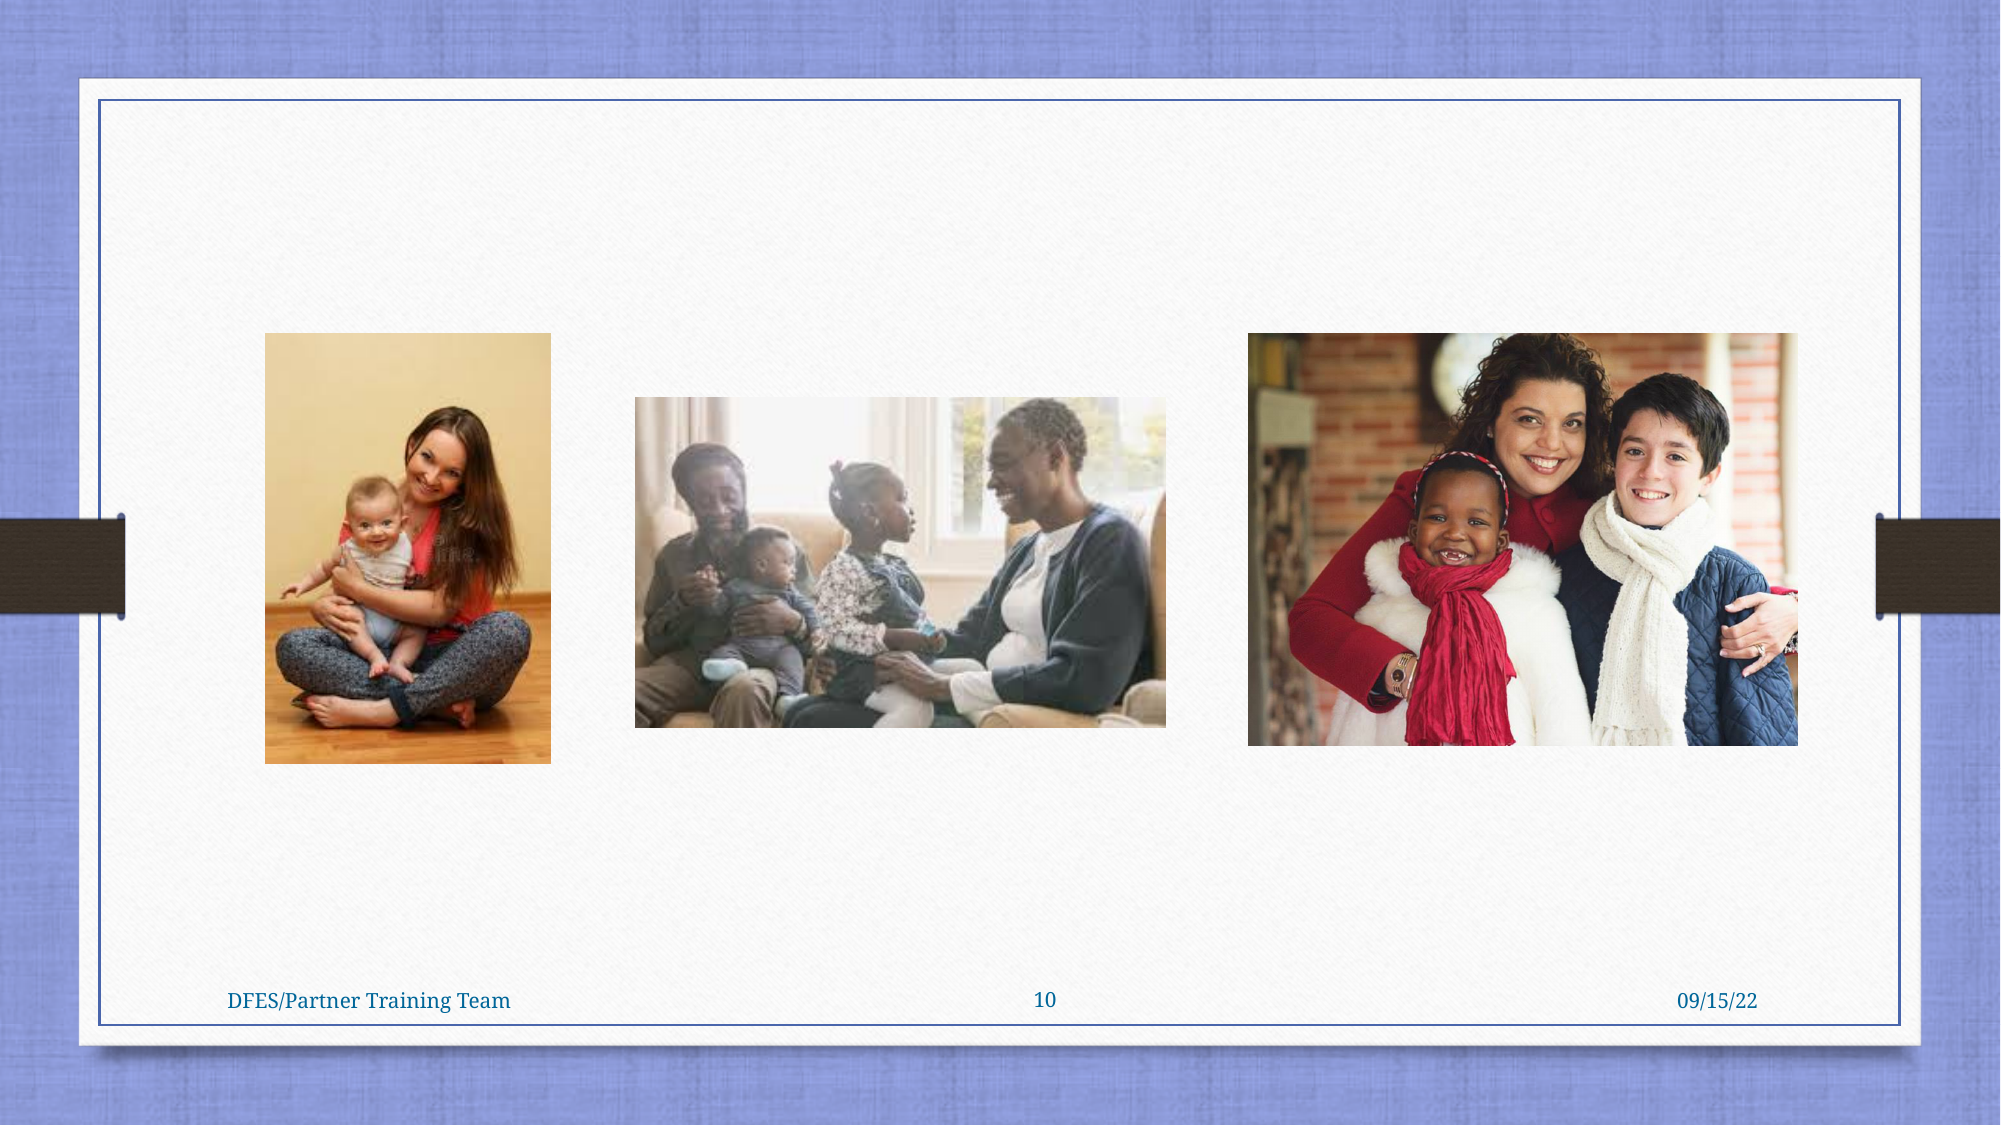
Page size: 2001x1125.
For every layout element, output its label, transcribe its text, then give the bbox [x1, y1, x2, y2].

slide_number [1510, 977, 1774, 1024]
slide_number 10 [982, 977, 1072, 1024]
footer DFES/Partner Training Team [212, 979, 1411, 1025]
picture [0, 0, 2001, 1125]
